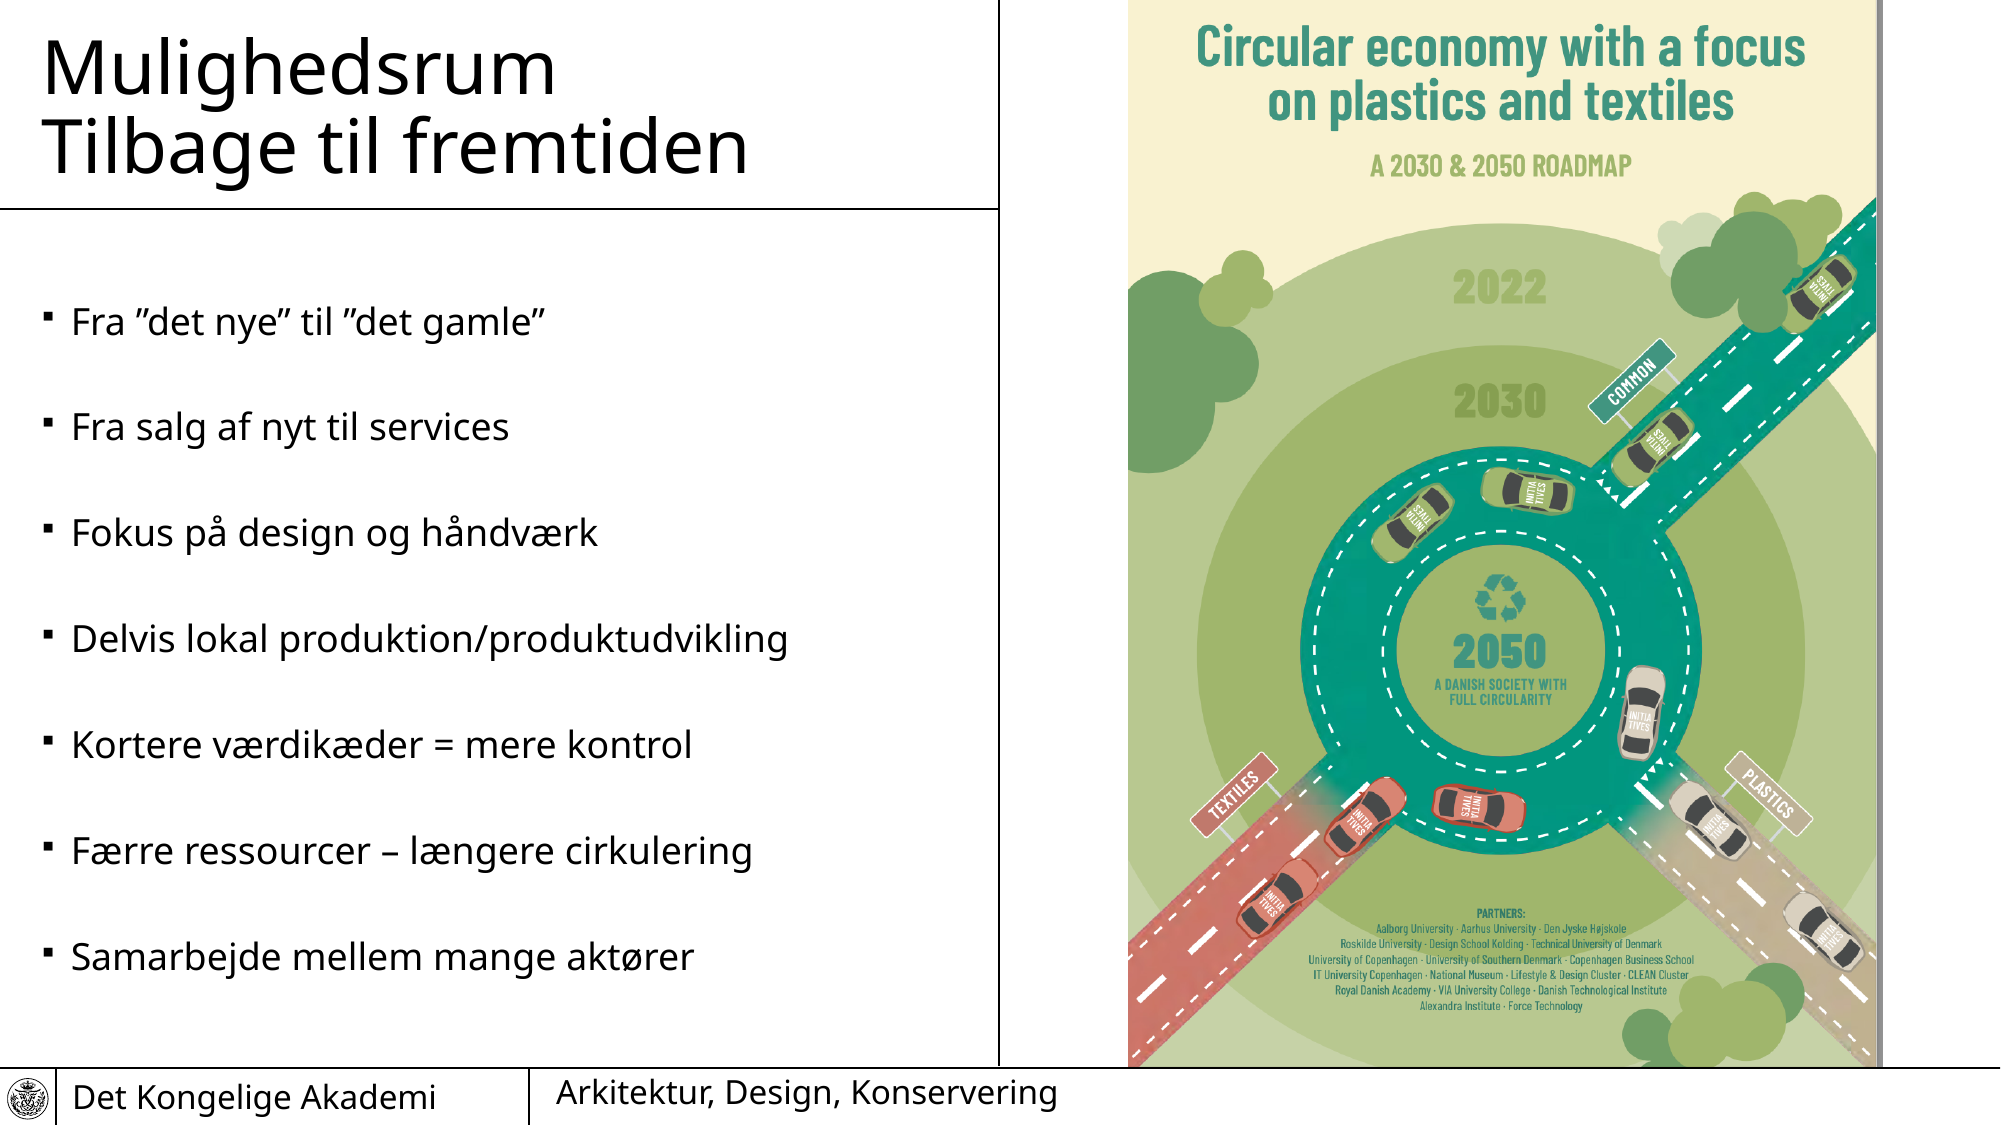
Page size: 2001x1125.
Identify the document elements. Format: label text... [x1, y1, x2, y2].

picture [1128, 0, 1883, 1067]
footer Arkitektur, Design, Konservering [556, 1073, 1138, 1117]
list Fra ”det nye” til ”det gamle” Fra salg af nyt til services Fokus på design og håndværk Delvis lokal produktion/produktudvikling Kortere værdikæder = mere kontrol Færre ressourcer – længere cirkulering Samarbejde mellem mange aktører [41, 245, 959, 1037]
title Mulighedsrum [41, 35, 960, 183]
subtitle Tilbage til fremtiden [41, 109, 959, 210]
